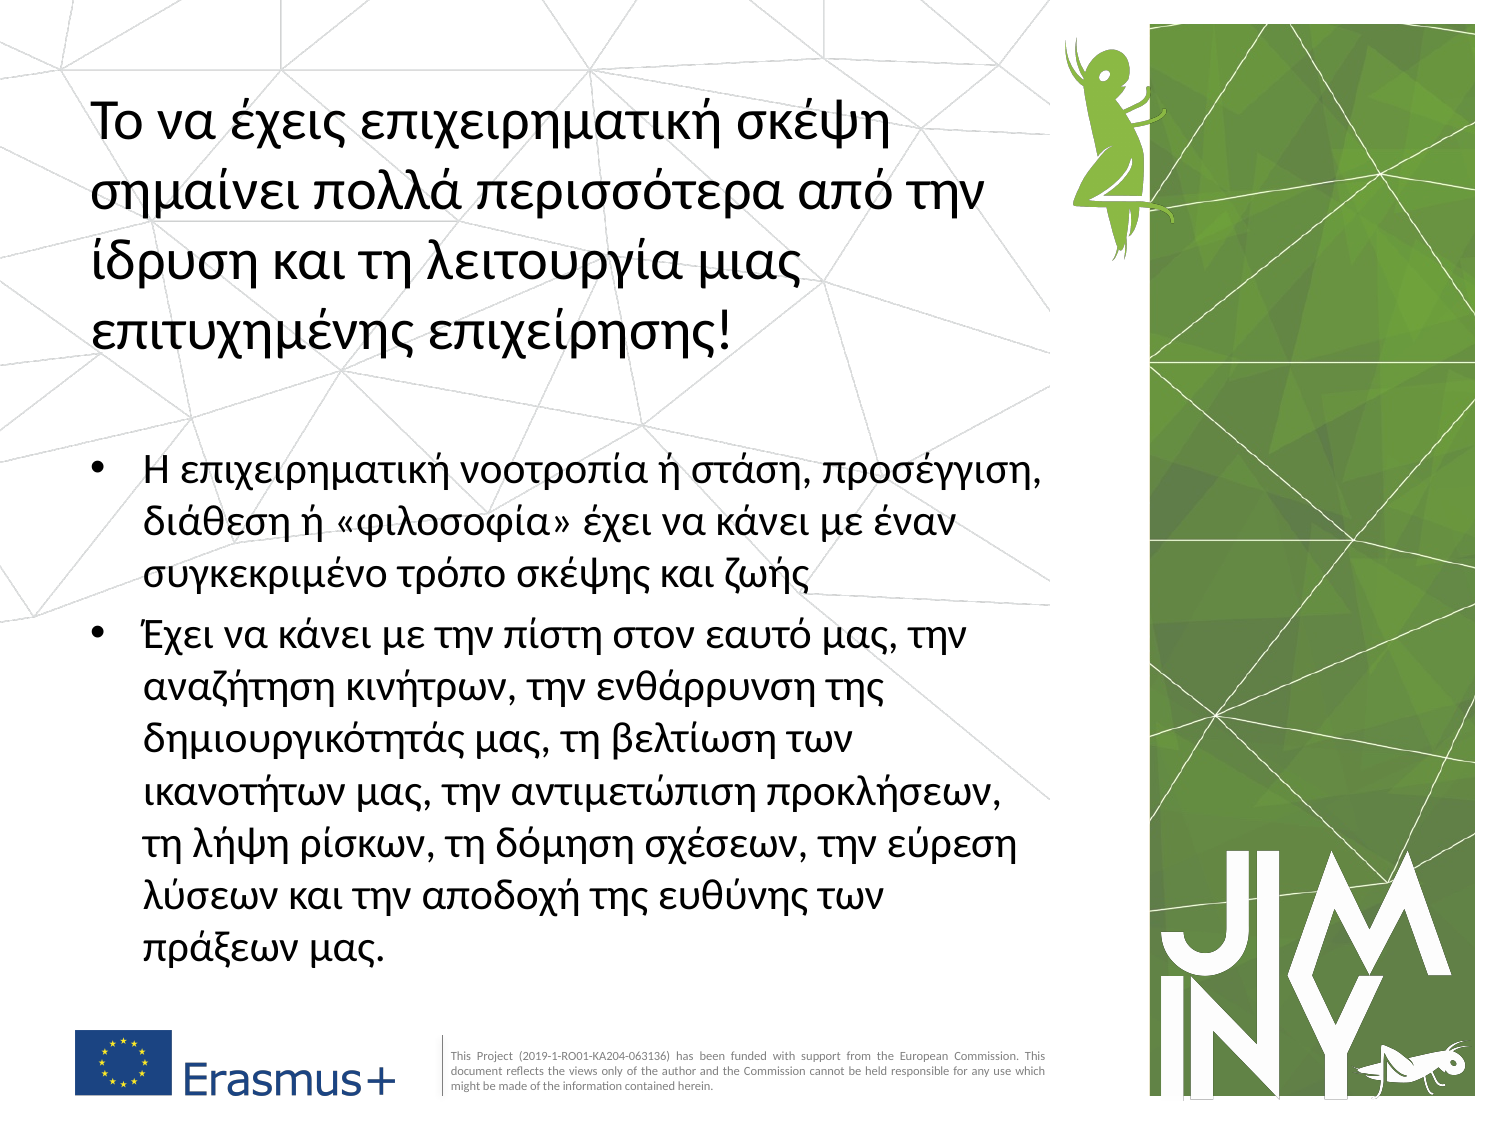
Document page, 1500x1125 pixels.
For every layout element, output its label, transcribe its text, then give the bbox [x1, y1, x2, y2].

picture [74, 1030, 395, 1097]
text_box This Project (2019-1-RO01-KA204-063136) has been funded with support from the European Commission. This document reflects the views only of the author and the Commission cannot be held responsible for any use which might be made of the information contained herein. [444, 1040, 1060, 1101]
list Η επιχειρηματική νοοτροπία ή στάση, προσέγγιση, διάθεση ή «φιλοσοφία» έχει να κάνει με έναν συγκεκριμένο τρόπο σκέψης και ζωής Έχει να κάνει με την πίστη στον εαυτό μας, την αναζήτηση κινήτρων, την ενθάρρυνση της δημιουργικότητάς μας, τη βελτίωση των ικανοτήτων μας, την αντιμετώπιση προκλήσεων, τη λήψη ρίσκων, τη δόμηση σχέσεων, την εύρεση λύσεων και την αποδοχή της ευθύνης των πράξεων μας. [75, 432, 1066, 1005]
picture [0, 0, 1476, 1101]
